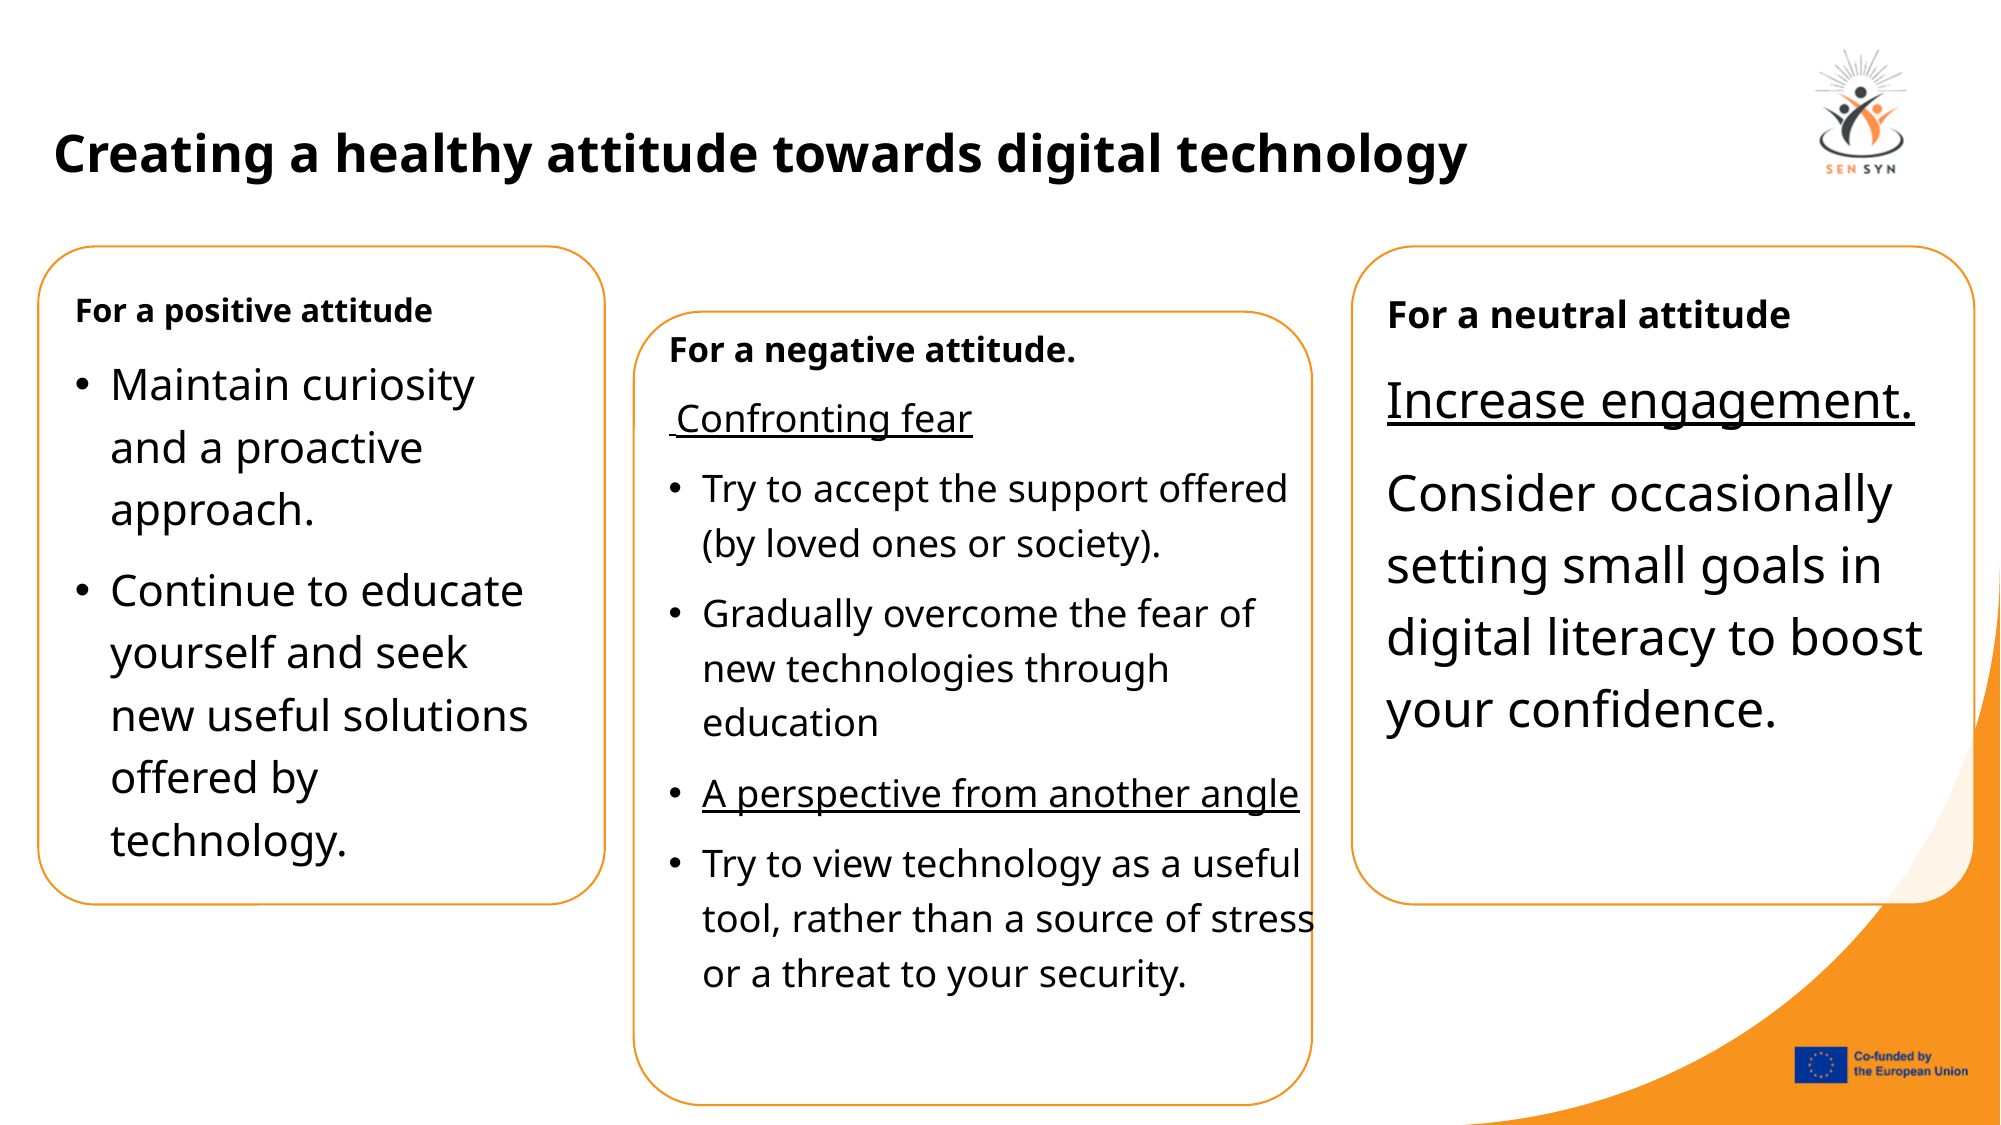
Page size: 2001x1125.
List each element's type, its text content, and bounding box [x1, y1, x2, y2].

list For a positive attitude Maintain curiosity and a proactive approach. Continue to educate yourself and seek new useful solutions offered by technology. [59, 274, 565, 879]
title Creating a healthy attitude towards digital technology [38, 66, 1743, 191]
text_box [38, 246, 605, 905]
text_box [633, 332, 653, 1085]
picture [1791, 1044, 1975, 1086]
text_box [1351, 246, 1964, 888]
text_box For a neutral attitude Increase engagement. Consider occasionally setting small goals in digital literacy to boost your confidence. [1371, 274, 1975, 905]
text_box For a negative attitude. Confronting fear Try to accept the support offered (by loved ones or society). Gradually overcome the fear of new technologies through education A perspective from another angle Try to view technology as a useful tool, rather than a source of stress or a threat to your security. [653, 311, 1332, 1106]
picture [1748, 15, 1975, 243]
